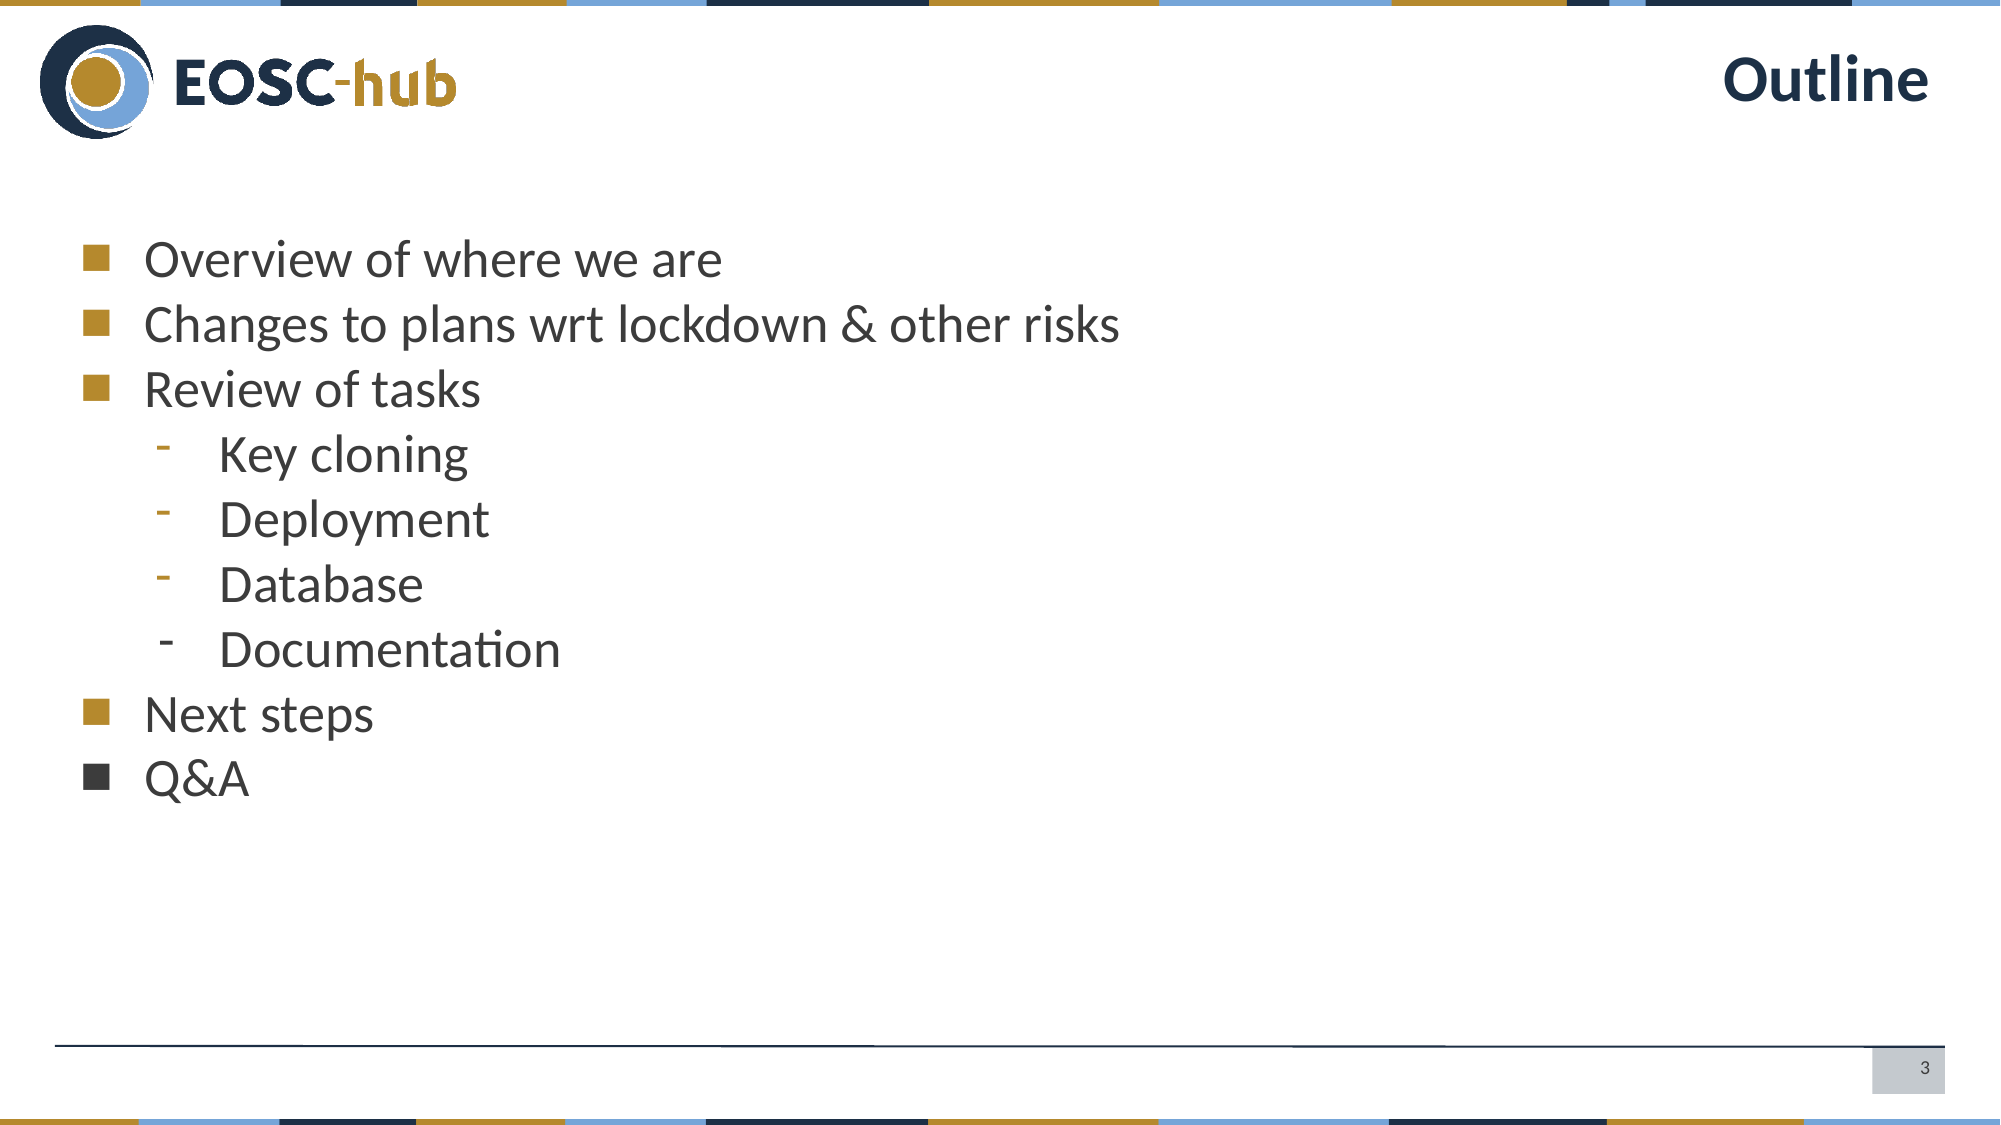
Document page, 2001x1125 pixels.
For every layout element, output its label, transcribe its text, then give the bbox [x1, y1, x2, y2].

picture [0, 1119, 2000, 1125]
picture [17, 19, 479, 144]
slide_number ‹#› [1433, 1046, 1945, 1094]
list Overview of where we are Changes to plans wrt lockdown & other risks Review of tasks Key cloning Deployment Database Documentation Next steps Q&A [55, 208, 1945, 1047]
list Outline [528, 19, 1945, 155]
